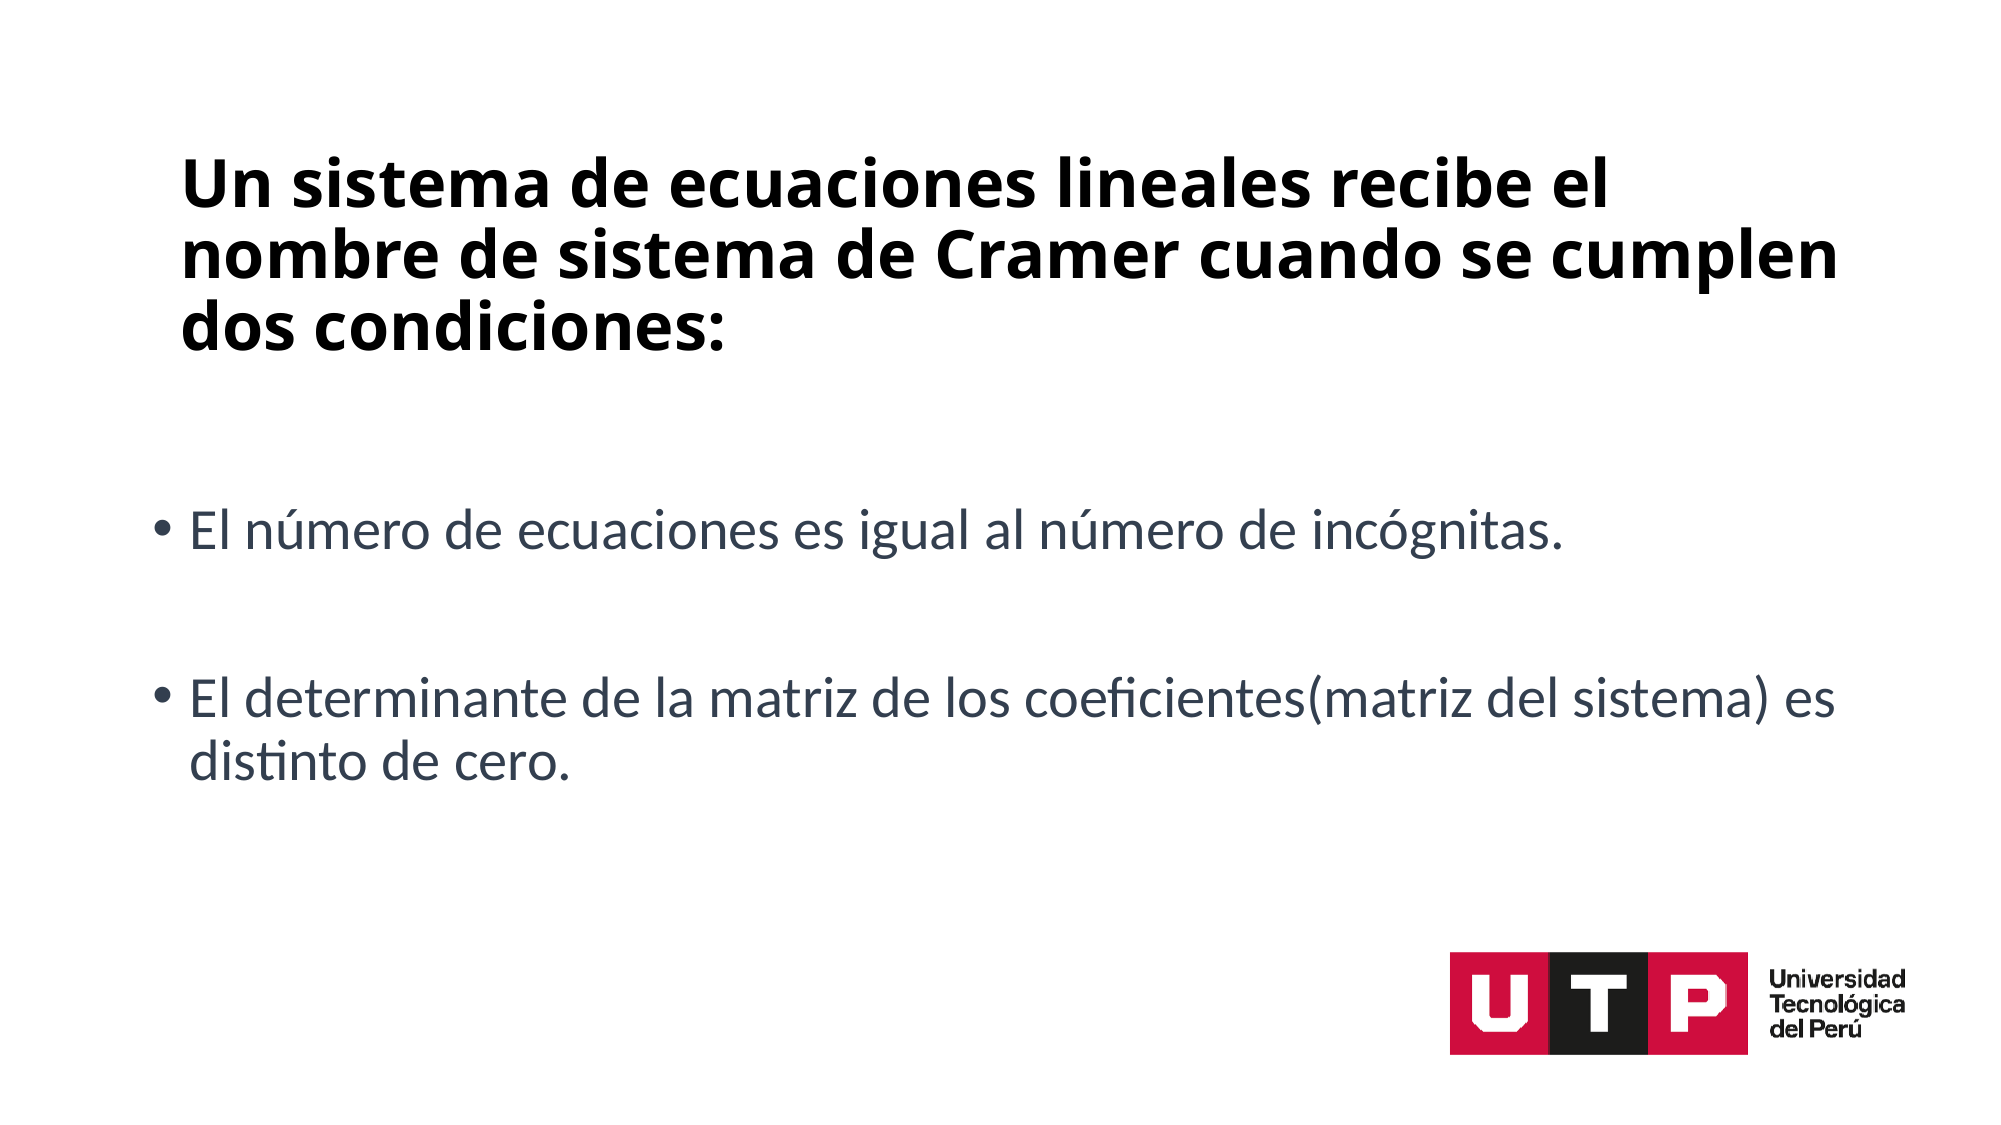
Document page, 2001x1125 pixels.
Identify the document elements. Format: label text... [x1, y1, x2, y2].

list El número de ecuaciones es igual al número de incógnitas. El determinante de la matriz de los coeficientes(matriz del sistema) es distinto de cero. [137, 491, 1863, 1125]
picture [1447, 950, 1909, 1058]
title Un sistema de ecuaciones lineales recibe el nombre de sistema de Cramer cuando se cumplen dos condiciones: [164, 148, 1890, 367]
